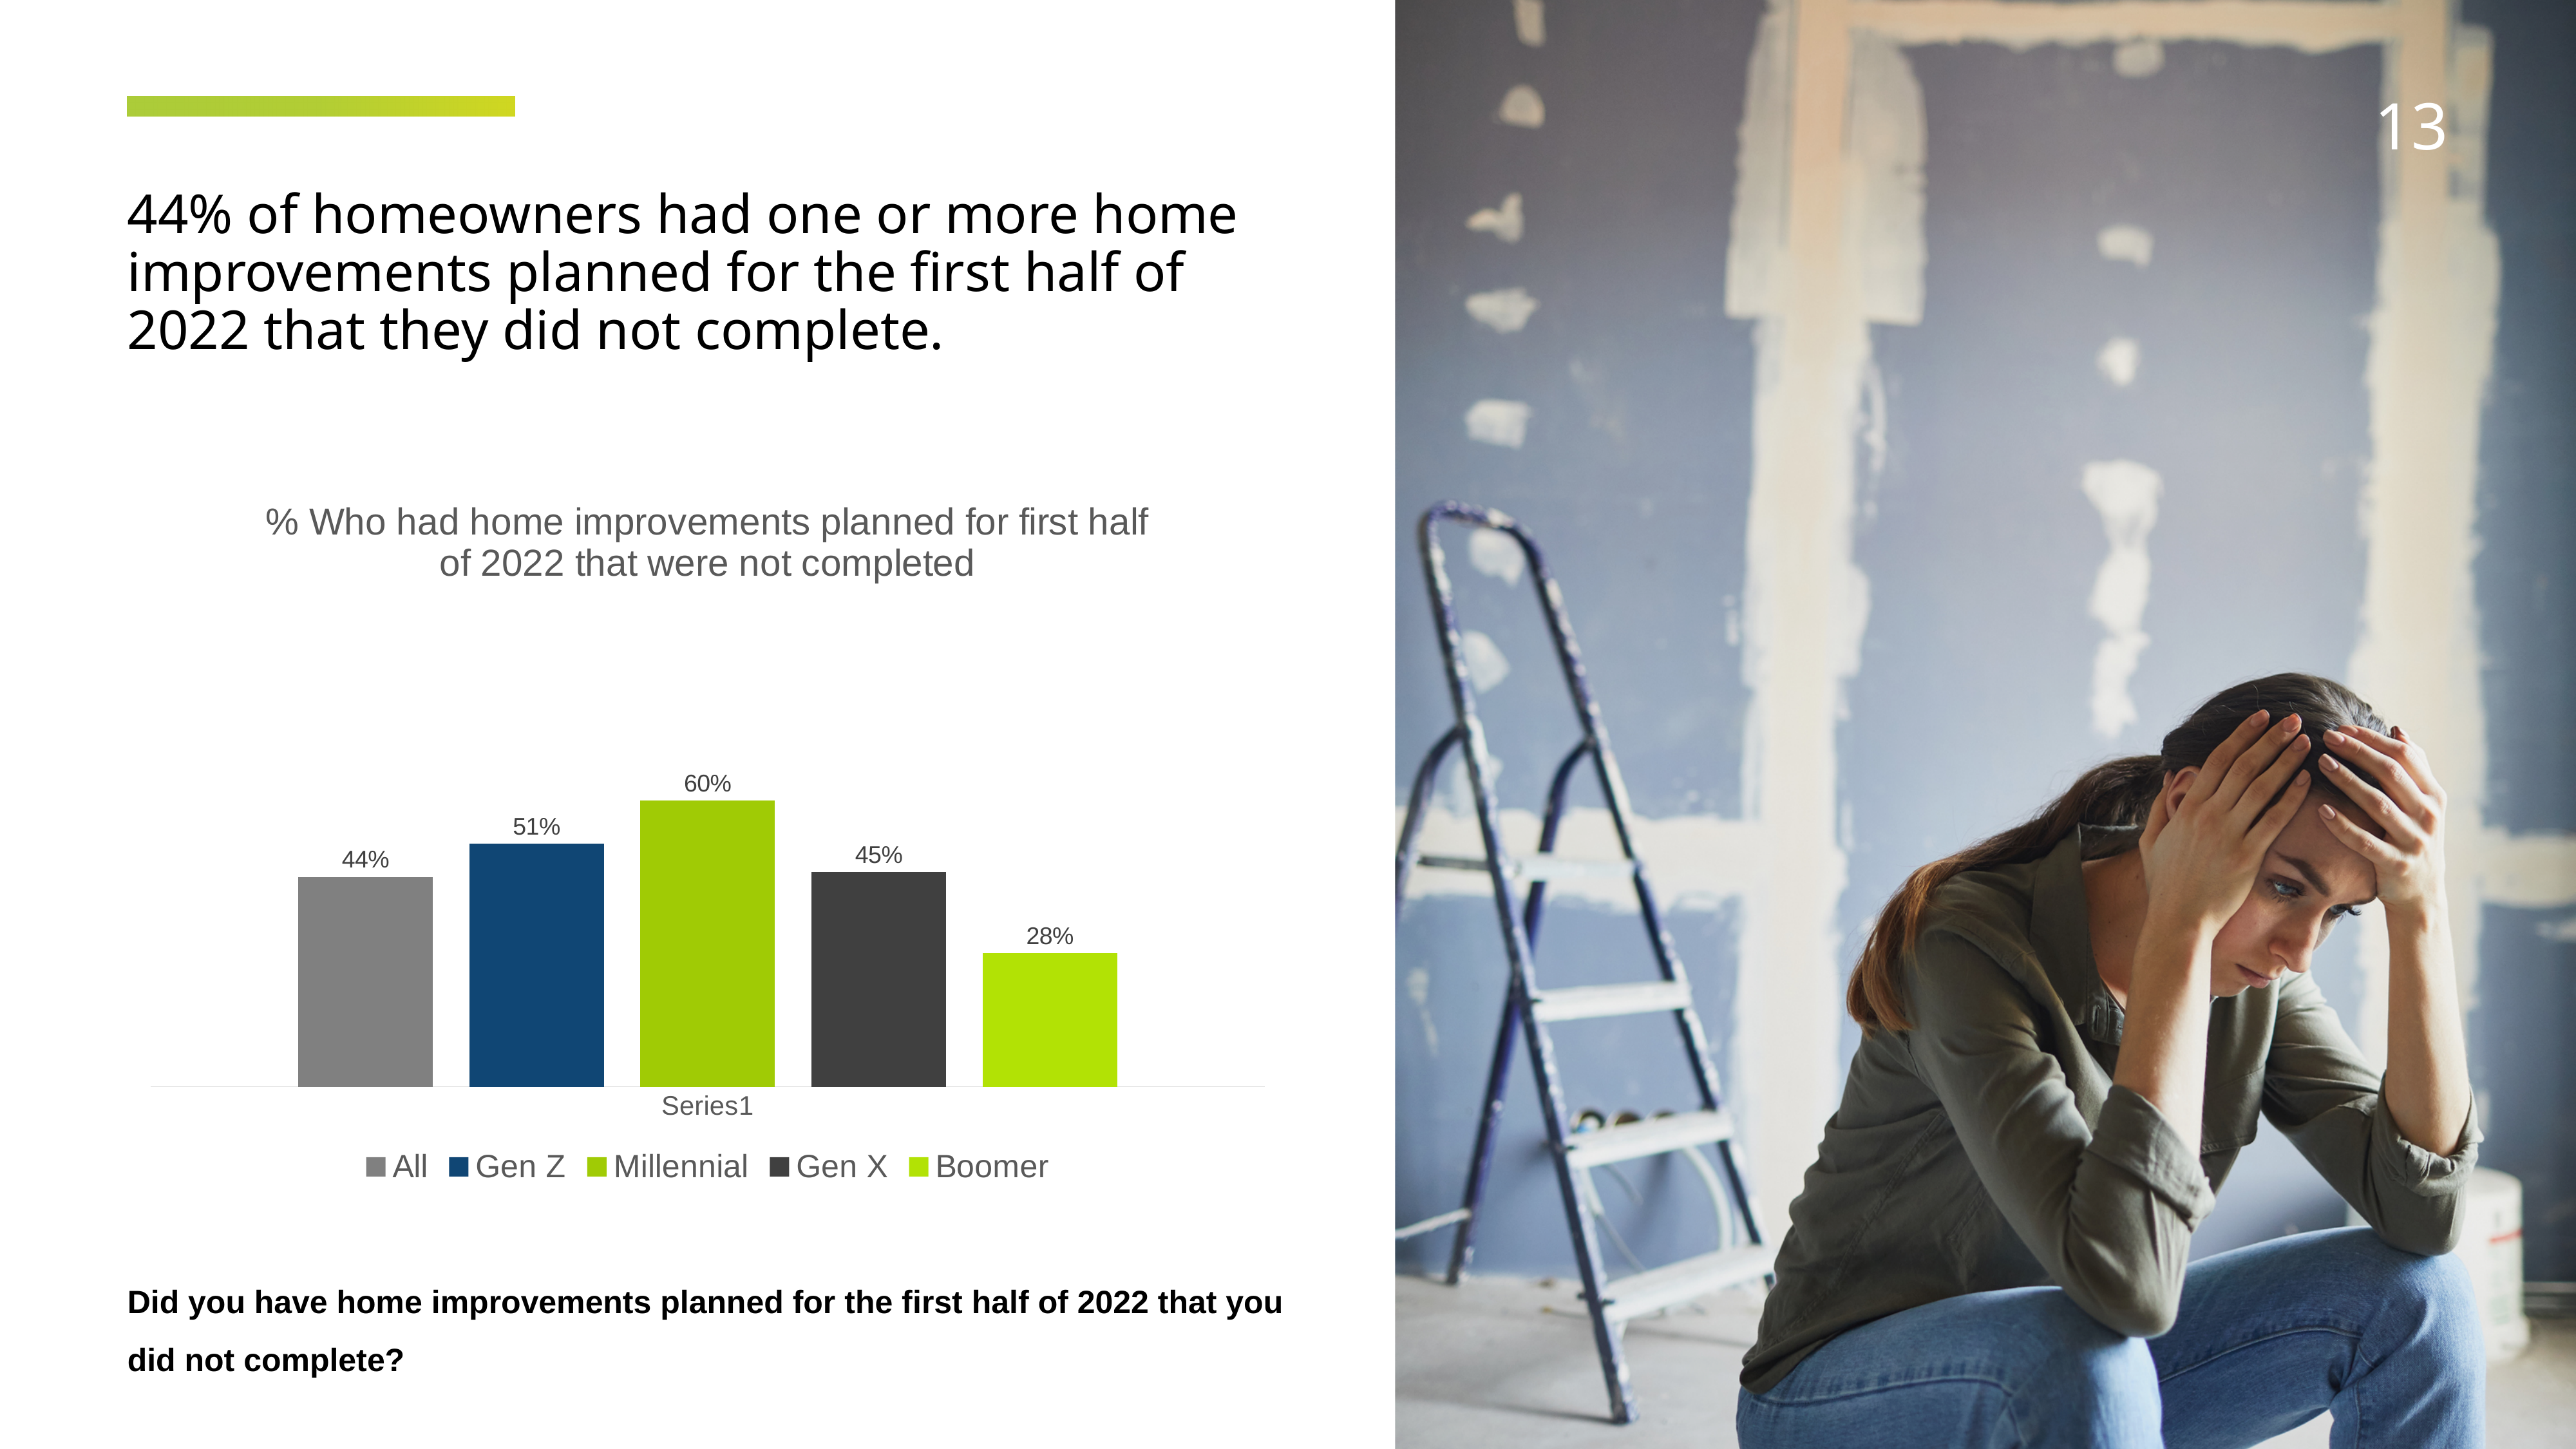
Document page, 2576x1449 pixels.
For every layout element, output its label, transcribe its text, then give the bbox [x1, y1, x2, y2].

list Did you have home improvements planned for the first half of 2022 that you did not complete? [127, 1262, 1288, 1325]
chart [127, 471, 1288, 1191]
picture [1395, 0, 2576, 1449]
list 44% of homeowners had one or more home improvements planned for the first half of 2022 that they did not complete. [127, 187, 1288, 388]
picture [127, 96, 515, 117]
